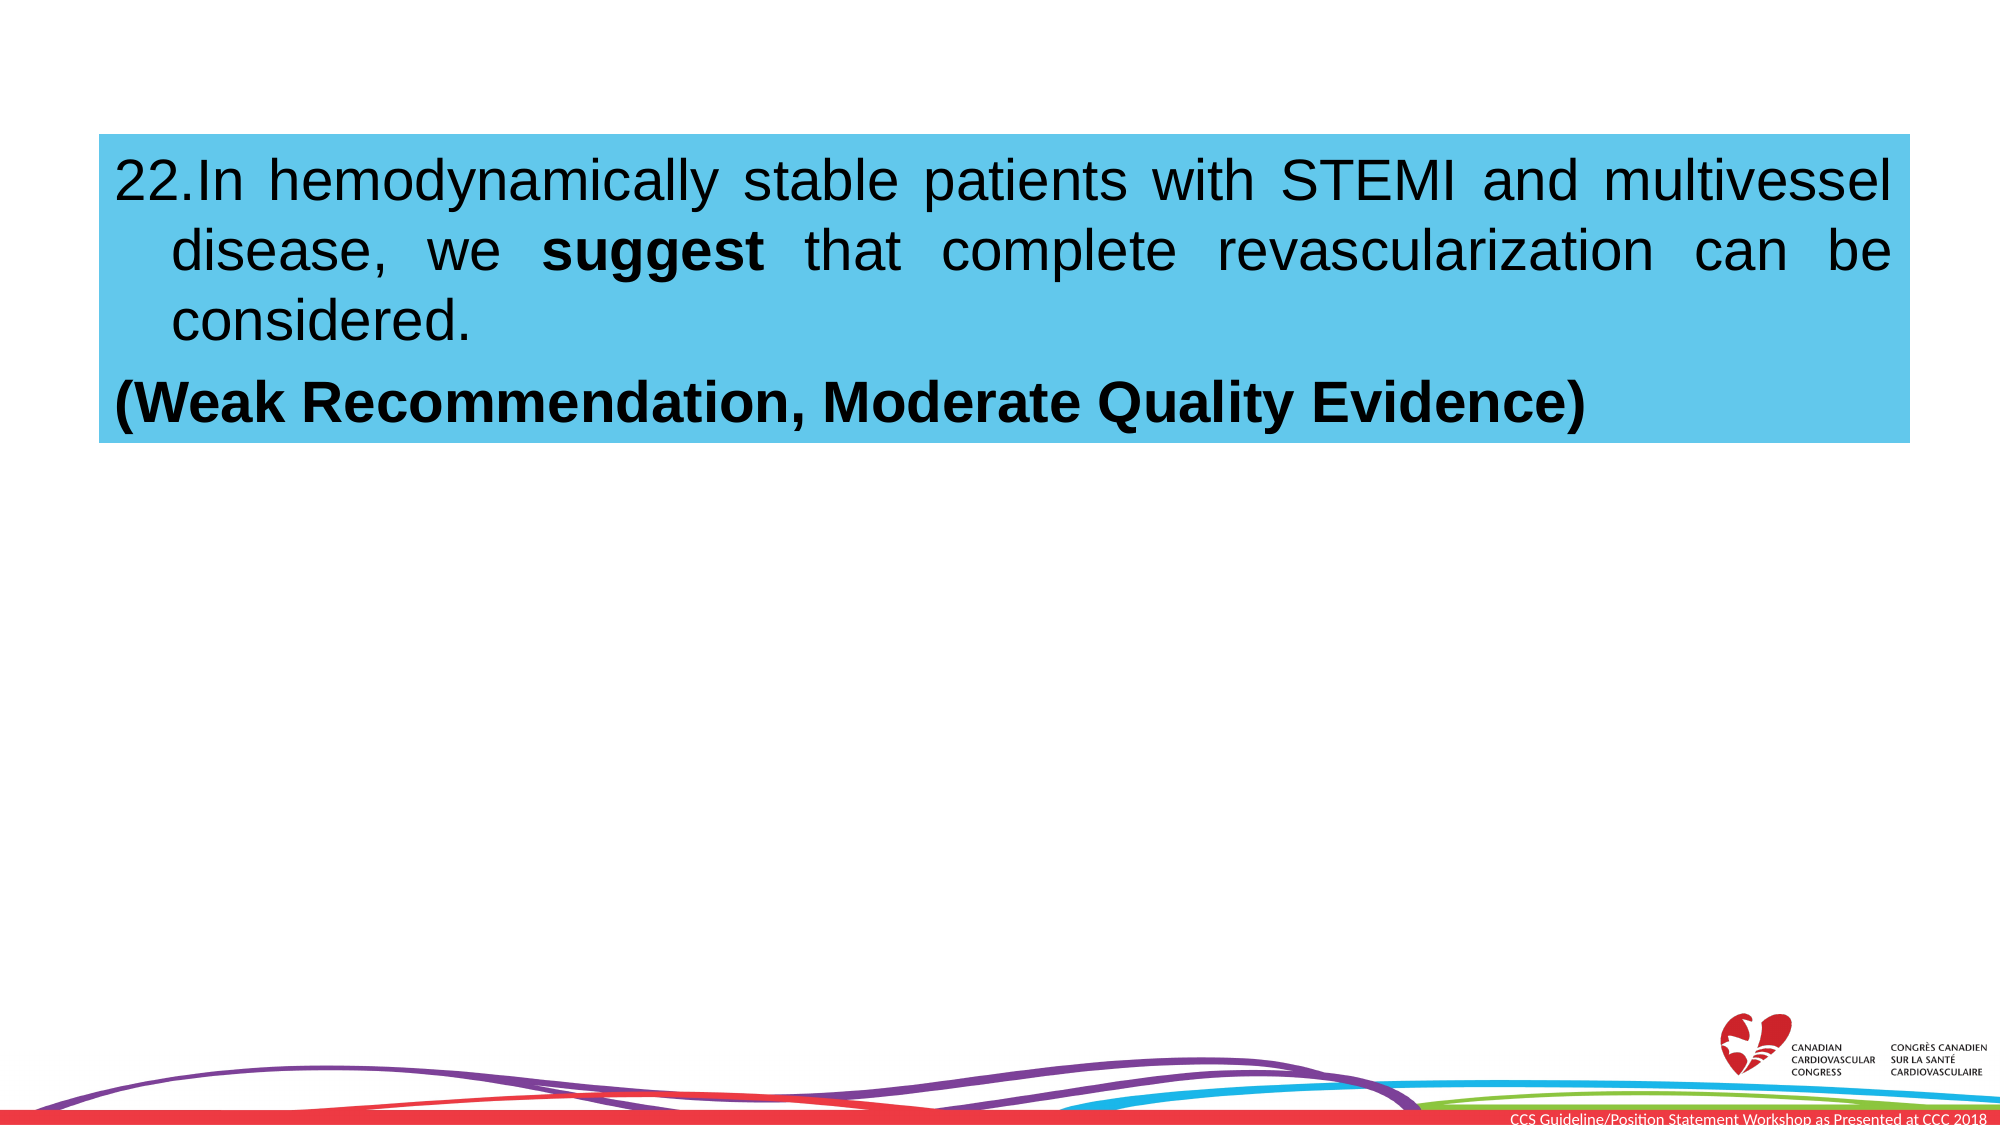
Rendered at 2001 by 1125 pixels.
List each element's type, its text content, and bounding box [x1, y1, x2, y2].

picture [0, 989, 2001, 1125]
text_box In hemodynamically stable patients with STEMI and multivessel disease, we suggest that complete revascularization can be considered. (Weak Recommendation, Moderate Quality Evidence) [99, 134, 1910, 442]
